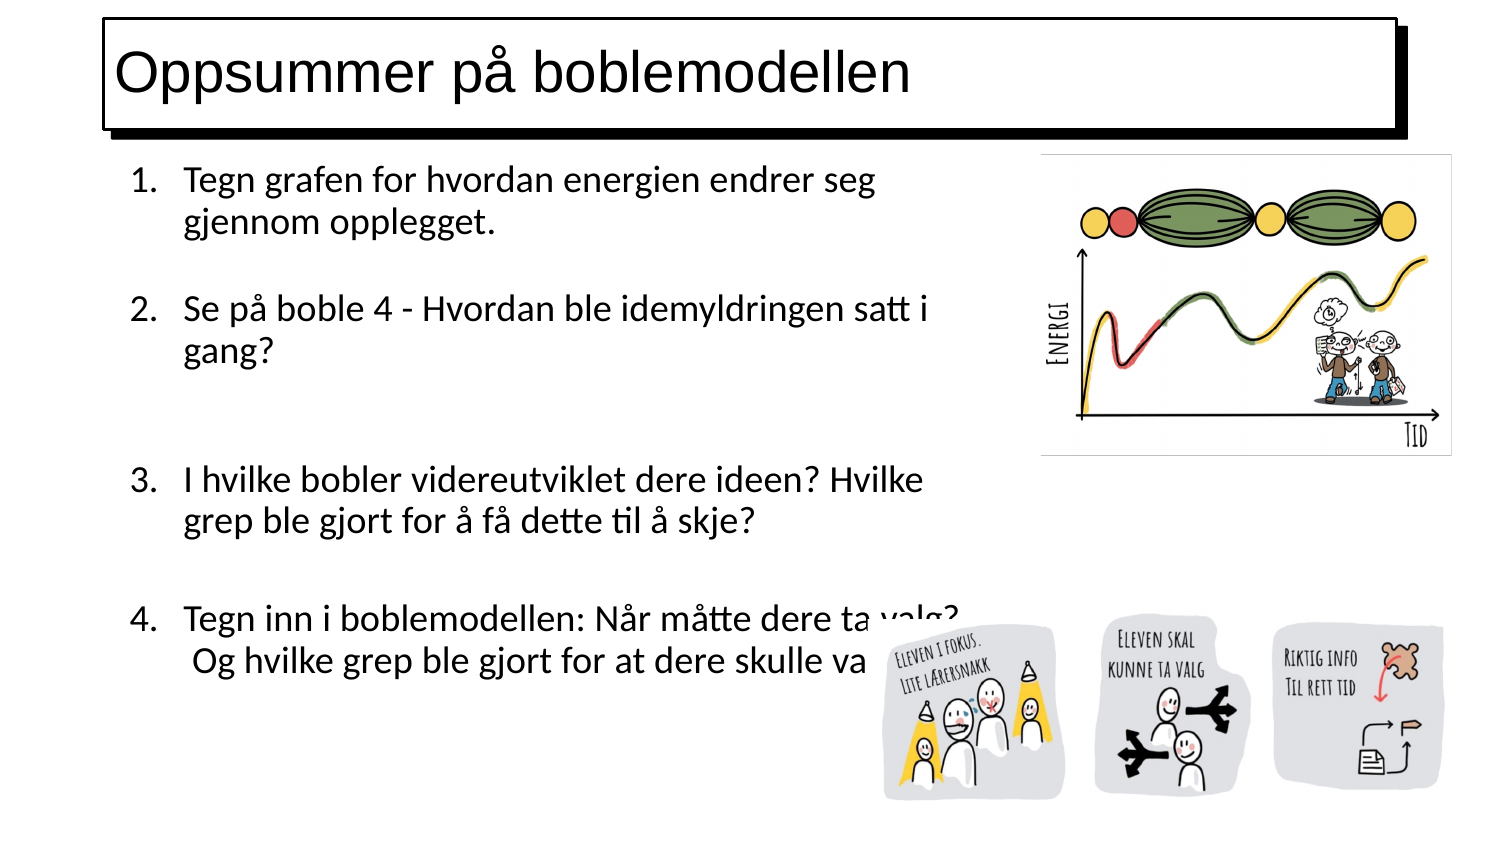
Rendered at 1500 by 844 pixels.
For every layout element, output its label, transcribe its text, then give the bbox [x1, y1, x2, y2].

list Tegn grafen for hvordan energien endrer seg gjennom opplegget. Se på boble 4 - Hvordan ble idemyldringen satt i gang? I hvilke bobler videreutviklet dere ideen? Hvilke grep ble gjort for å få dette til å skje? Tegn inn i boblemodellen: Når måtte dere ta valg? Og hvilke grep ble gjort for at dere skulle valg? [103, 154, 975, 690]
picture [1040, 153, 1452, 459]
title Oppsummer på boblemodellen [102, 17, 1398, 131]
picture [867, 602, 1459, 809]
